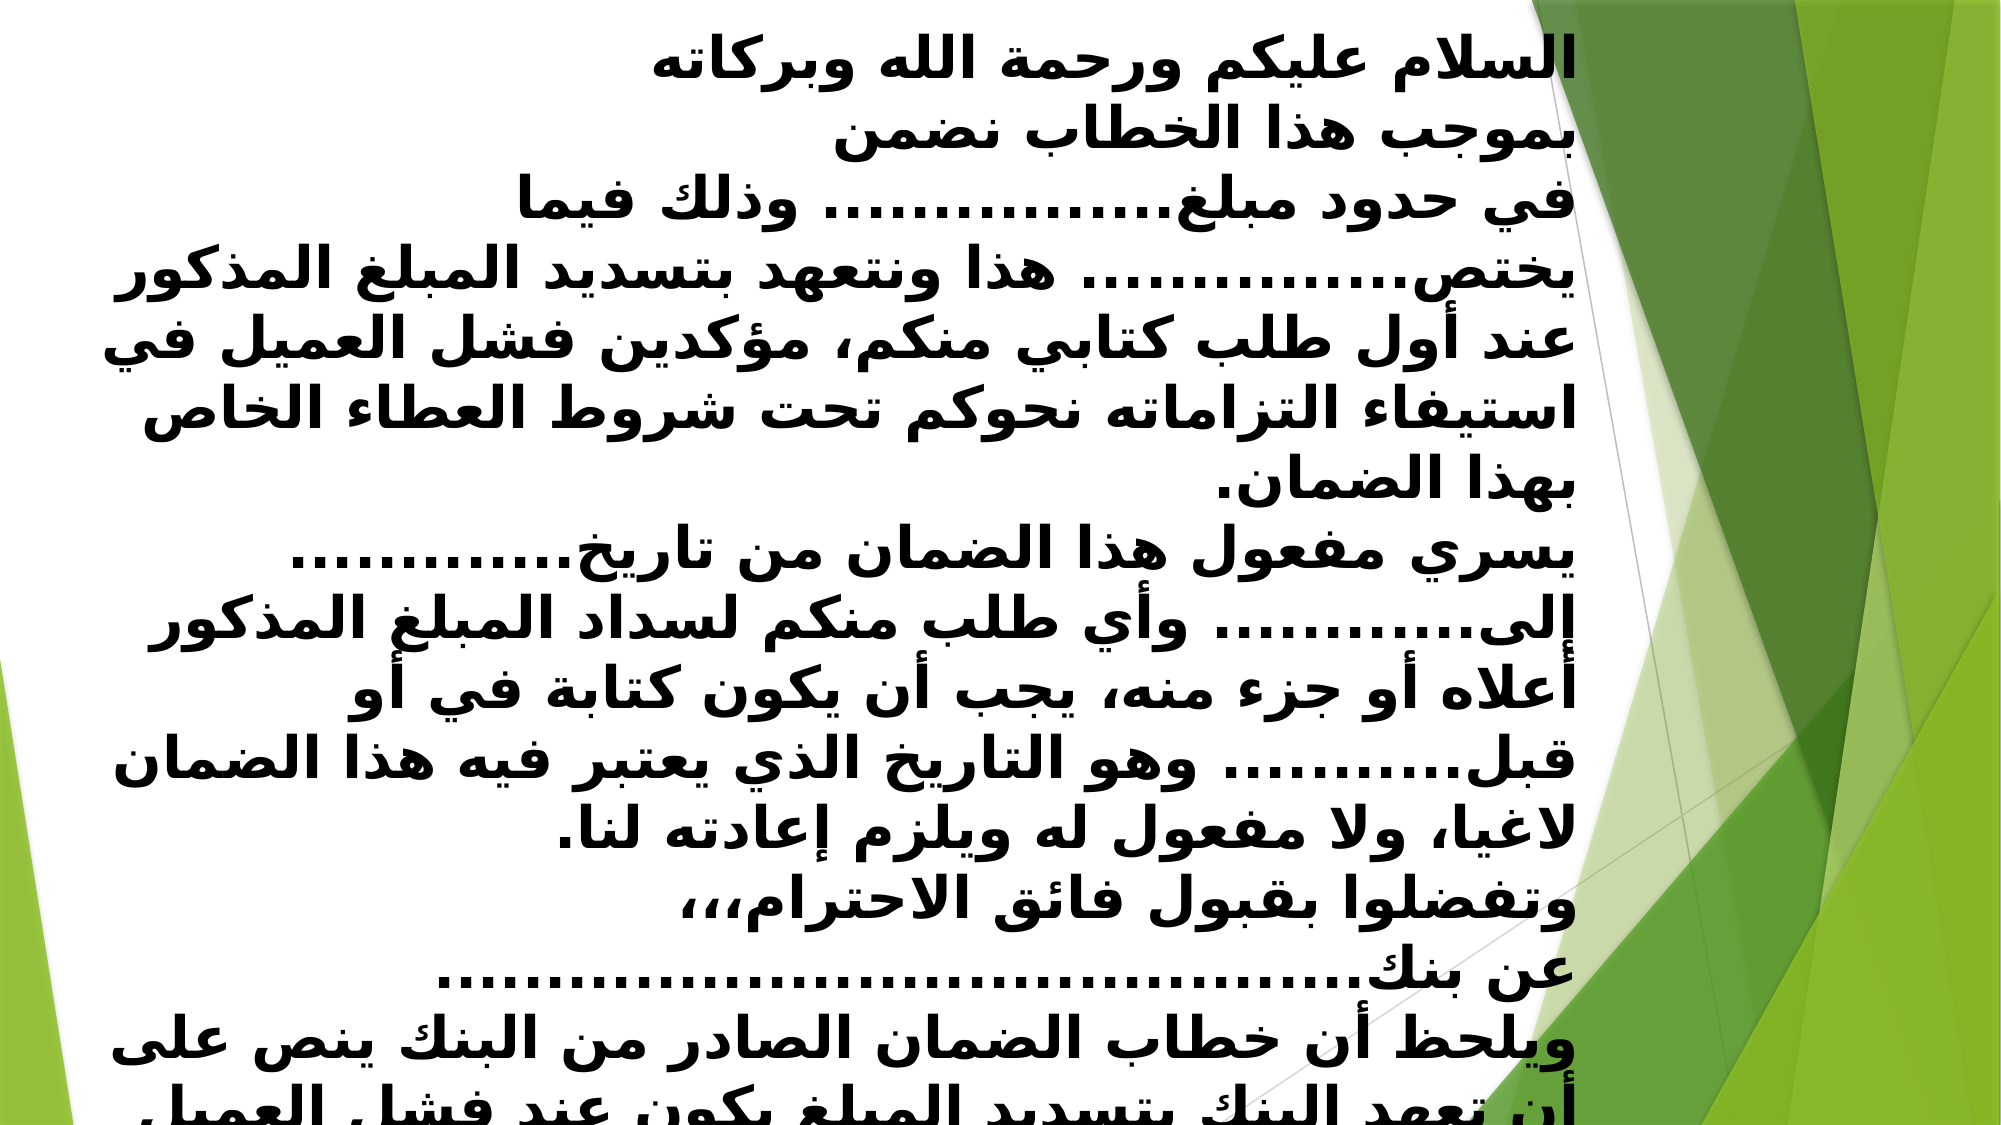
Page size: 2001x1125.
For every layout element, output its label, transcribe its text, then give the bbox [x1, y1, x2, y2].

title السلام عليكم ورحمة الله وبركاته بموجب هذا الخطاب نضمن في حدود مبلغ................ وذلك فيما يختص............... هذا ونتعهد بتسديد المبلغ المذكور عند أول طلب كتابي منكم، مؤكدين فشل العميل في استيفاء التزاماته نحوكم تحت شروط العطاء الخاص بهذا الضمان. يسري مفعول هذا الضمان من تاريخ............. إلى............ وأي طلب منكم لسداد المبلغ المذكور أعلاه أو جزء منه، يجب أن يكون كتابة في أو قبل........... وهو التاريخ الذي يعتبر فيه هذا الضمان لاغيا، ولا مفعول له ويلزم إعادته لنا. وتفضلوا بقبول فائق الاحترام،،، عن بنك.......................................... ويلحظ أن خطاب الضمان الصادر من البنك ينص على أن تعهد البنك بتسديد المبلغ يكون عند فشل العميل في الوفاء بالتزاماته. [19, 12, 1595, 1106]
